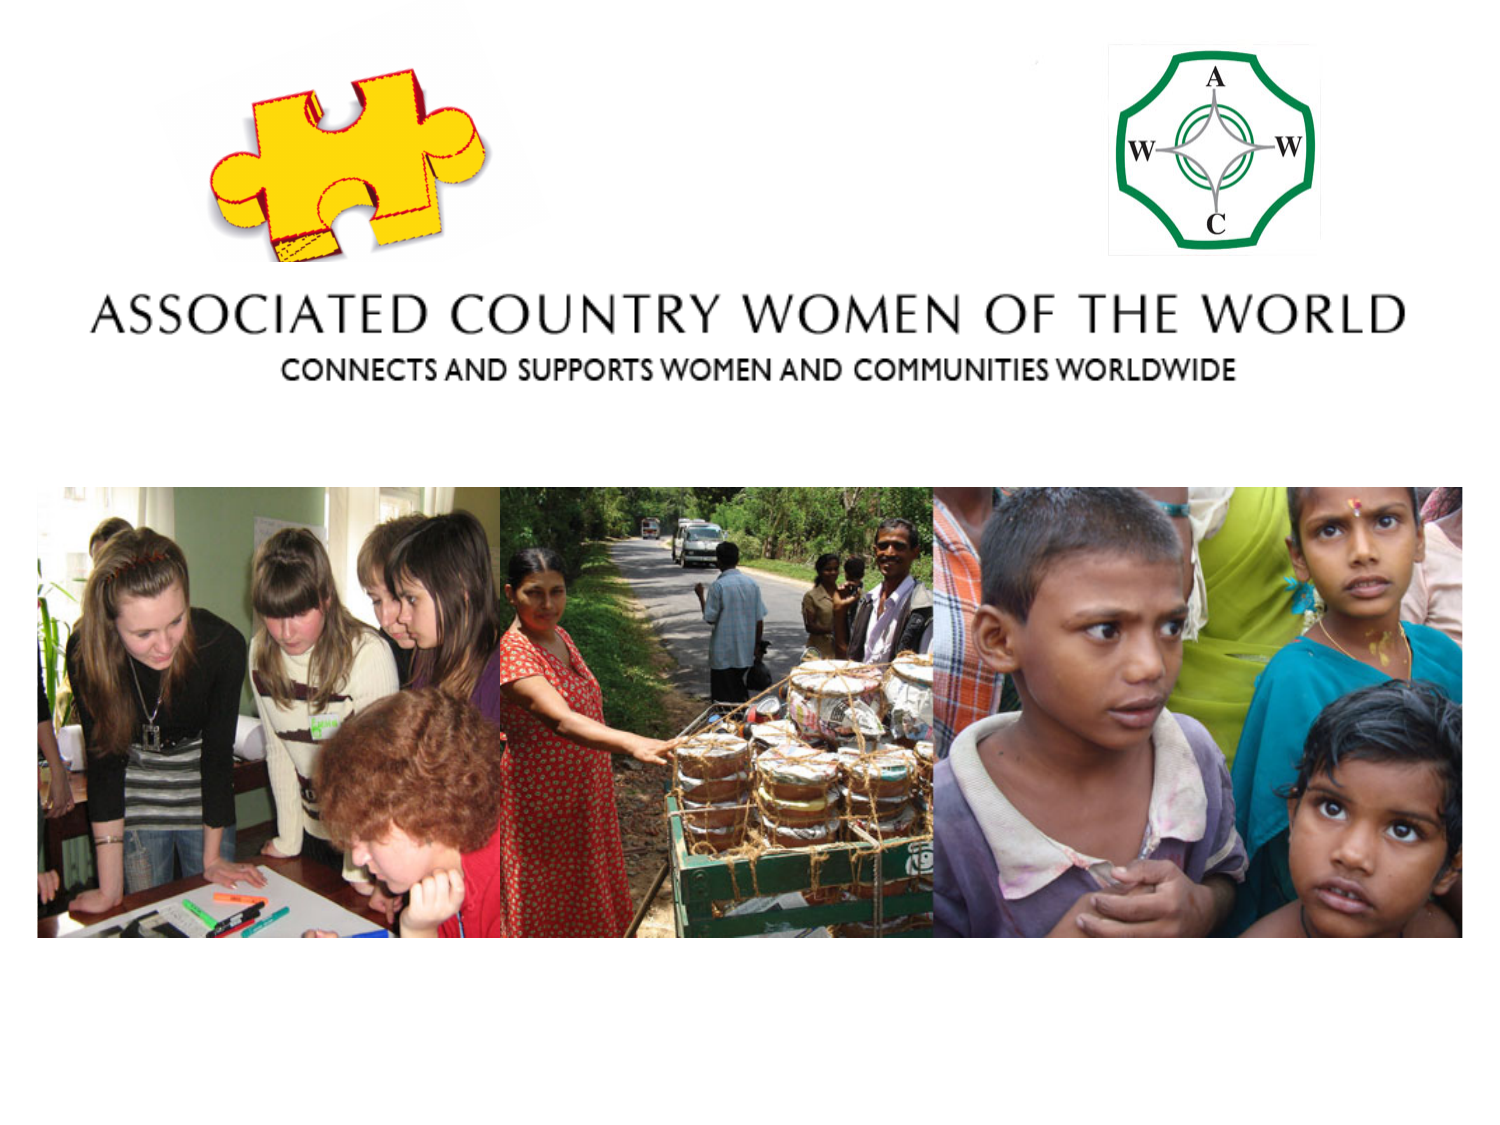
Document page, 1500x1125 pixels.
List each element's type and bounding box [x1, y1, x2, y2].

picture [79, 0, 1421, 408]
picture [37, 487, 1463, 938]
